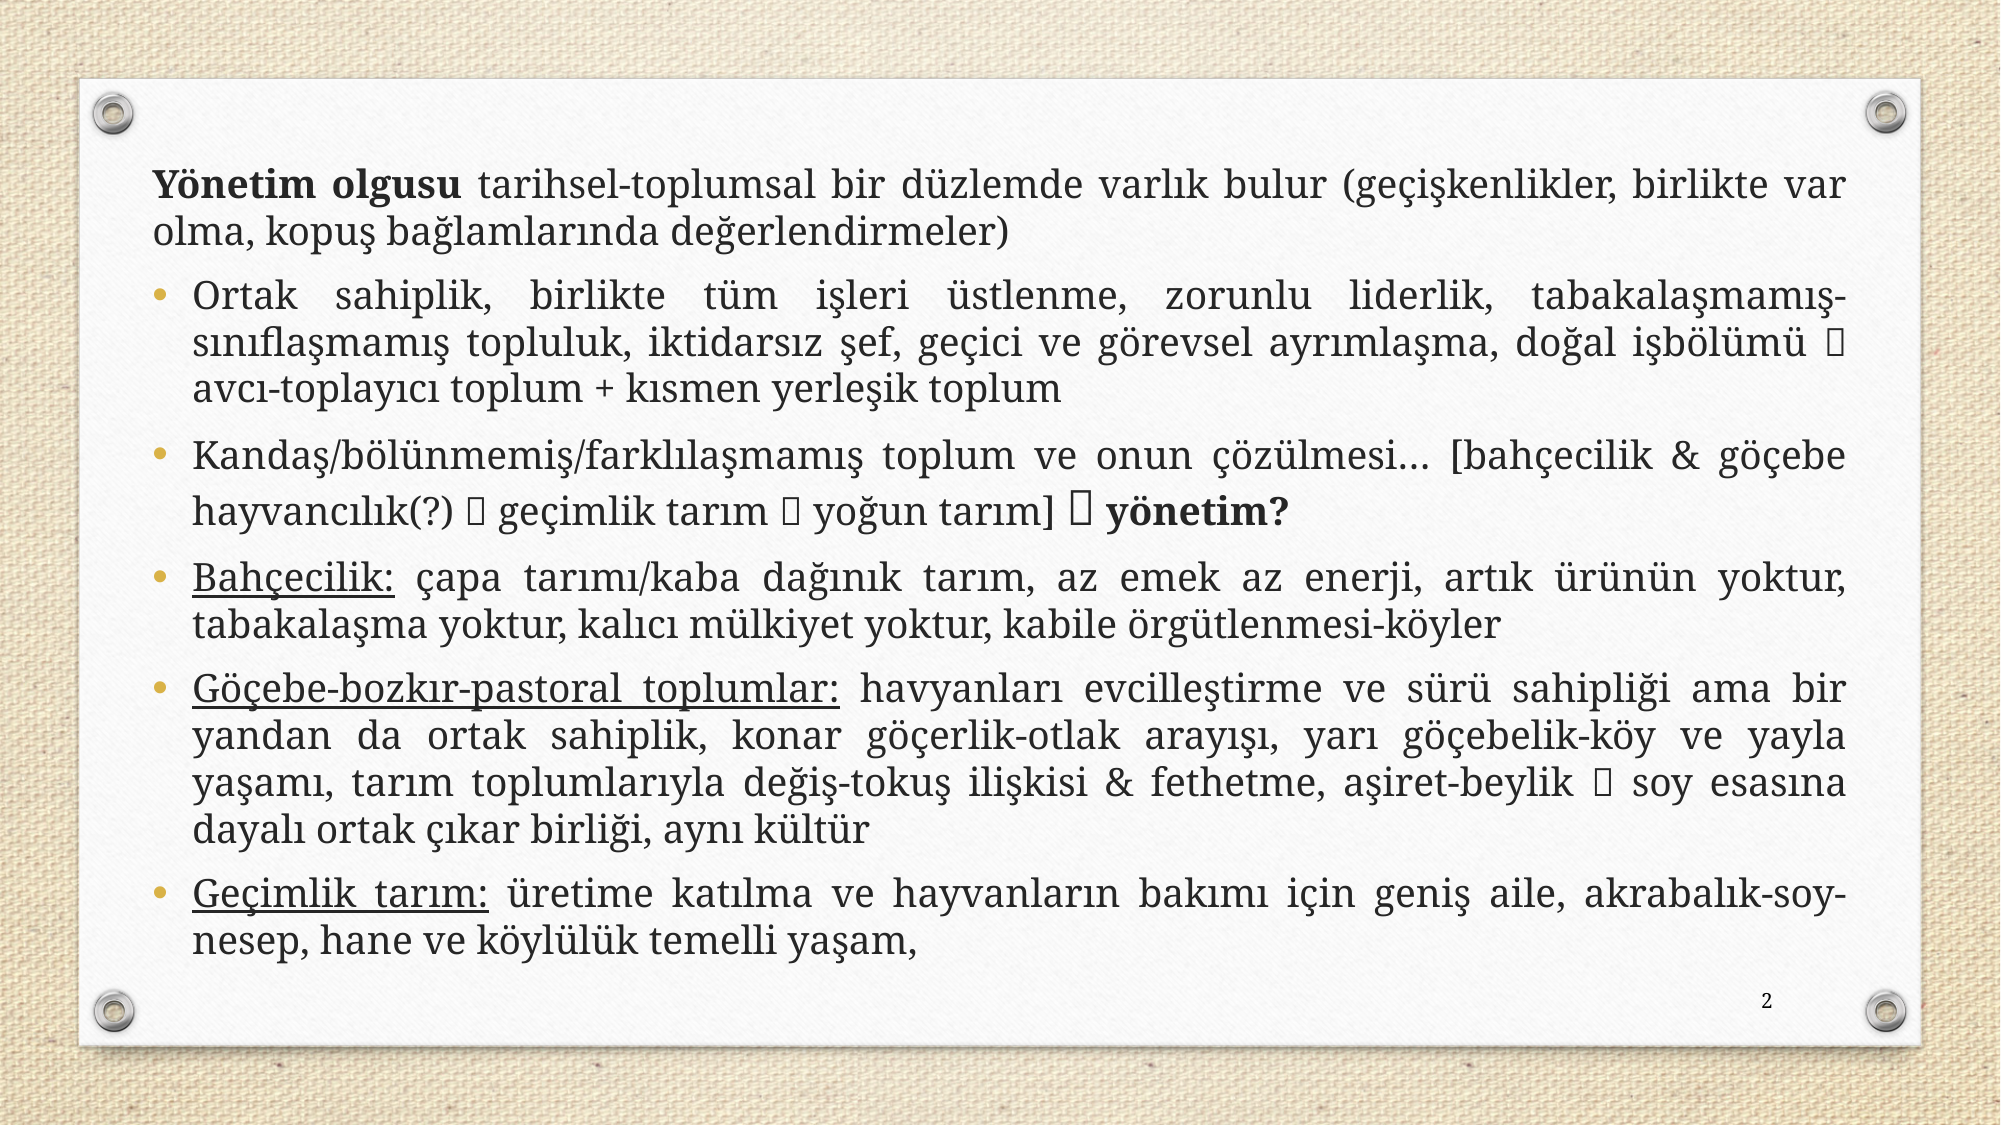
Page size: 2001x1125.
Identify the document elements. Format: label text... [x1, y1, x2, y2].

list Yönetim olgusu tarihsel-toplumsal bir düzlemde varlık bulur (geçişkenlikler, birlikte var olma, kopuş bağlamlarında değerlendirmeler) Ortak sahiplik, birlikte tüm işleri üstlenme, zorunlu liderlik, tabakalaşmamış-sınıflaşmamış topluluk, iktidarsız şef, geçici ve görevsel ayrımlaşma, doğal işbölümü  avcı-toplayıcı toplum + kısmen yerleşik toplum Kandaş/bölünmemiş/farklılaşmamış toplum ve onun çözülmesi… [bahçecilik & göçebe hayvancılık(?)  geçimlik tarım  yoğun tarım]  yönetim? Bahçecilik: çapa tarımı/kaba dağınık tarım, az emek az enerji, artık ürünün yoktur, tabakalaşma yoktur, kalıcı mülkiyet yoktur, kabile örgütlenmesi-köyler Göçebe-bozkır-pastoral toplumlar: havyanları evcilleştirme ve sürü sahipliği ama bir yandan da ortak sahiplik, konar göçerlik-otlak arayışı, yarı göçebelik-köy ve yayla yaşamı, tarım toplumlarıyla değiş-tokuş ilişkisi & fethetme, aşiret-beylik  soy esasına dayalı ortak çıkar birliği, aynı kültür Geçimlik tarım: üretime katılma ve hayvanların bakımı için geniş aile, akrabalık-soy-nesep, hane ve köylülük temelli yaşam, [137, 151, 1863, 978]
slide_number 2 [1698, 979, 1788, 1025]
picture [0, 0, 2001, 1125]
